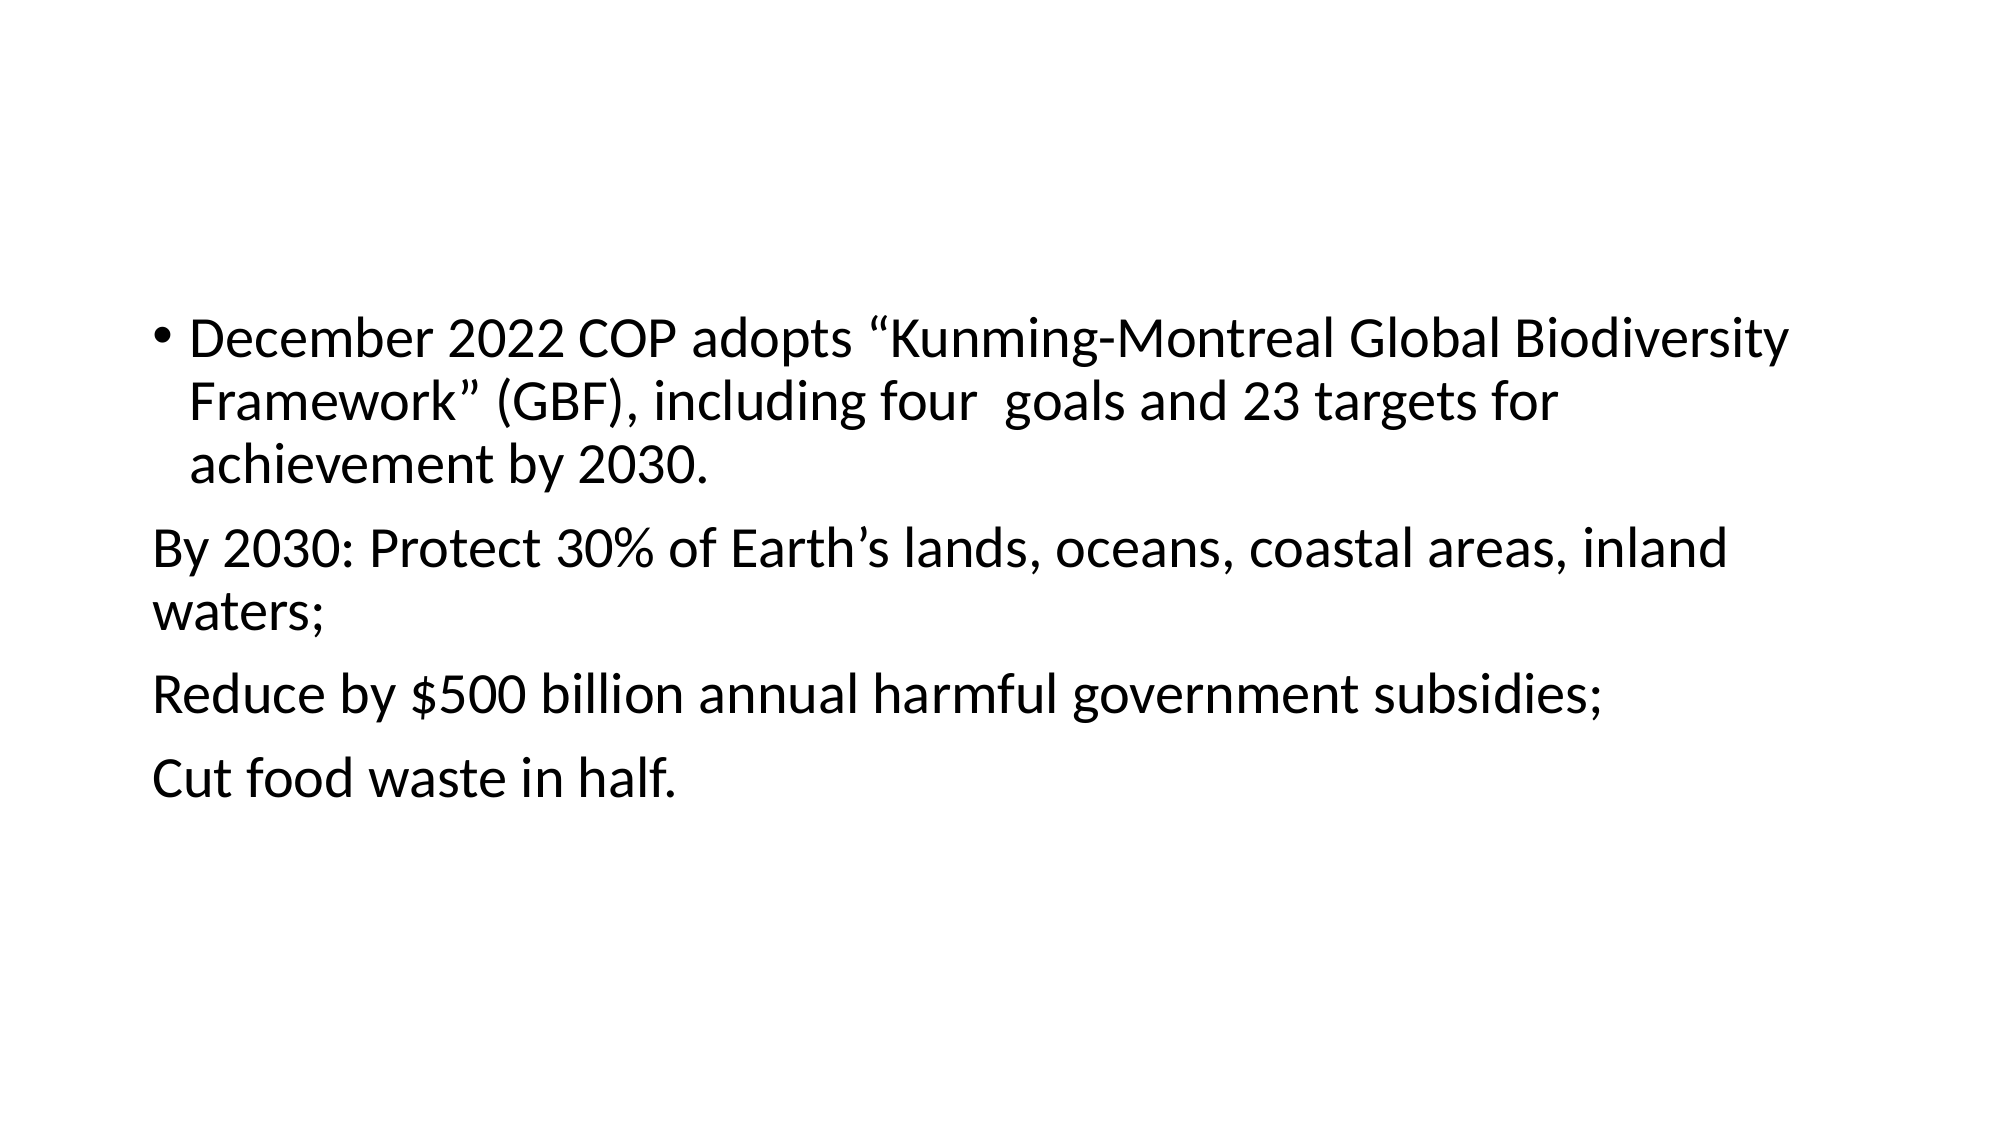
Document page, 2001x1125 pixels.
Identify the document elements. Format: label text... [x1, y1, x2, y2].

list December 2022 COP adopts “Kunming-Montreal Global Biodiversity Framework” (GBF), including four goals and 23 targets for achievement by 2030. By 2030: Protect 30% of Earth’s lands, oceans, coastal areas, inland waters; Reduce by $500 billion annual harmful government subsidies; Cut food waste in half. [137, 299, 1863, 1014]
